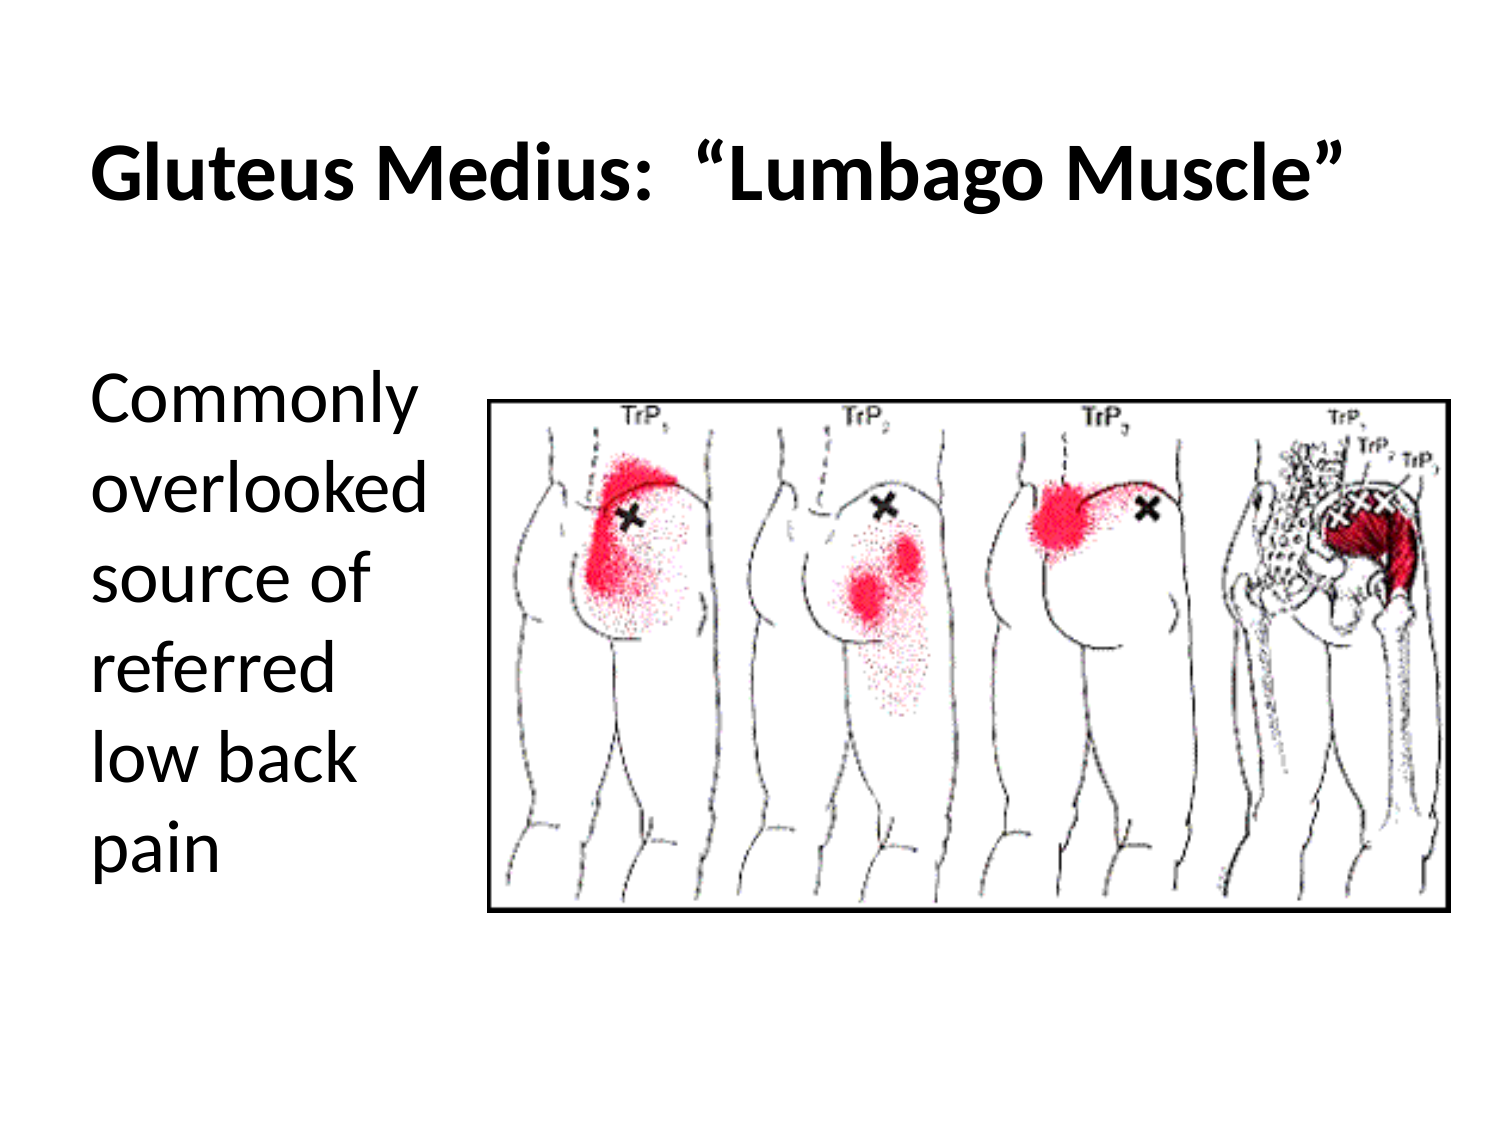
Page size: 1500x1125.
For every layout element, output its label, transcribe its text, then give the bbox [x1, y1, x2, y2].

title Gluteus Medius: “Lumbago Muscle” [74, 44, 1401, 226]
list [487, 399, 1451, 913]
list Commonly overlooked source of referred low back pain [74, 235, 451, 1006]
